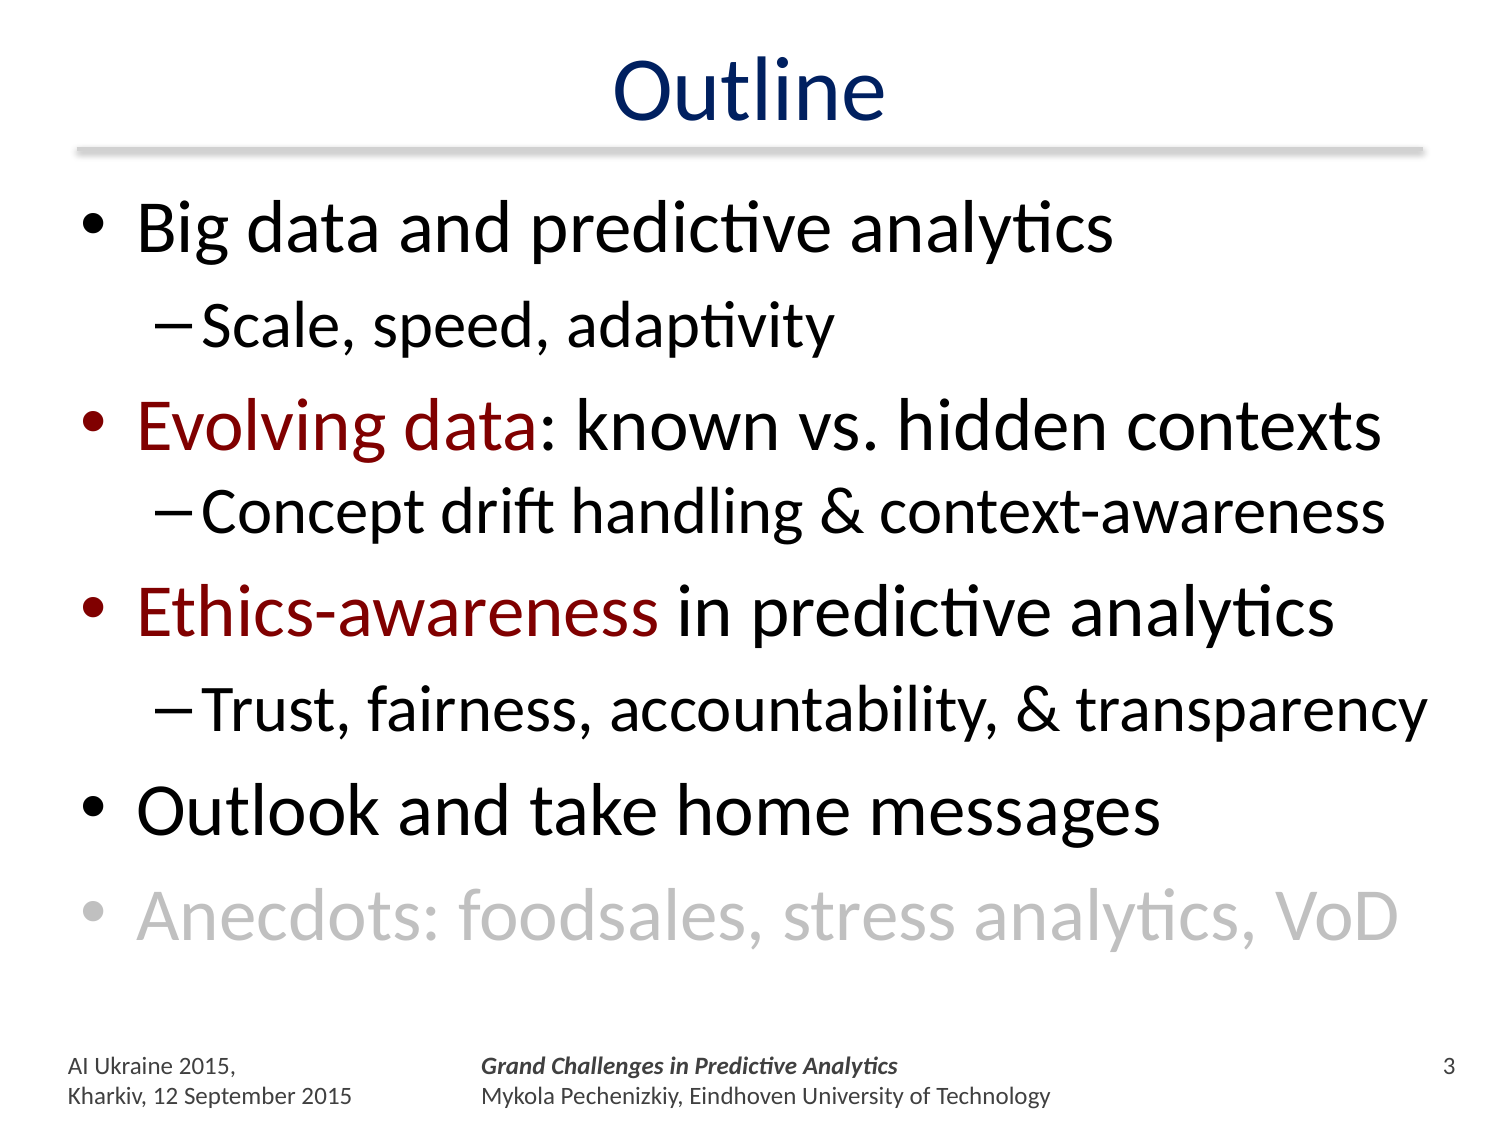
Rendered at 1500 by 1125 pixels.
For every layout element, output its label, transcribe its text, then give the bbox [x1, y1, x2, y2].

list Big data and predictive analytics Scale, speed, adaptivity Evolving data: known vs. hidden contexts Concept drift handling & context-awareness Ethics-awareness in predictive analytics Trust, fairness, accountability, & transparency Outlook and take home messages Anecdots: foodsales, stress analytics, VoD [64, 169, 1459, 1000]
title Outline [75, 7, 1425, 161]
slide_number 2 [1388, 1042, 1471, 1103]
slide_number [53, 1042, 390, 1103]
footer Grand Challenges in Predictive Analytics Mykola Pechenizkiy, Eindhoven University of Technology [466, 1042, 1388, 1103]
